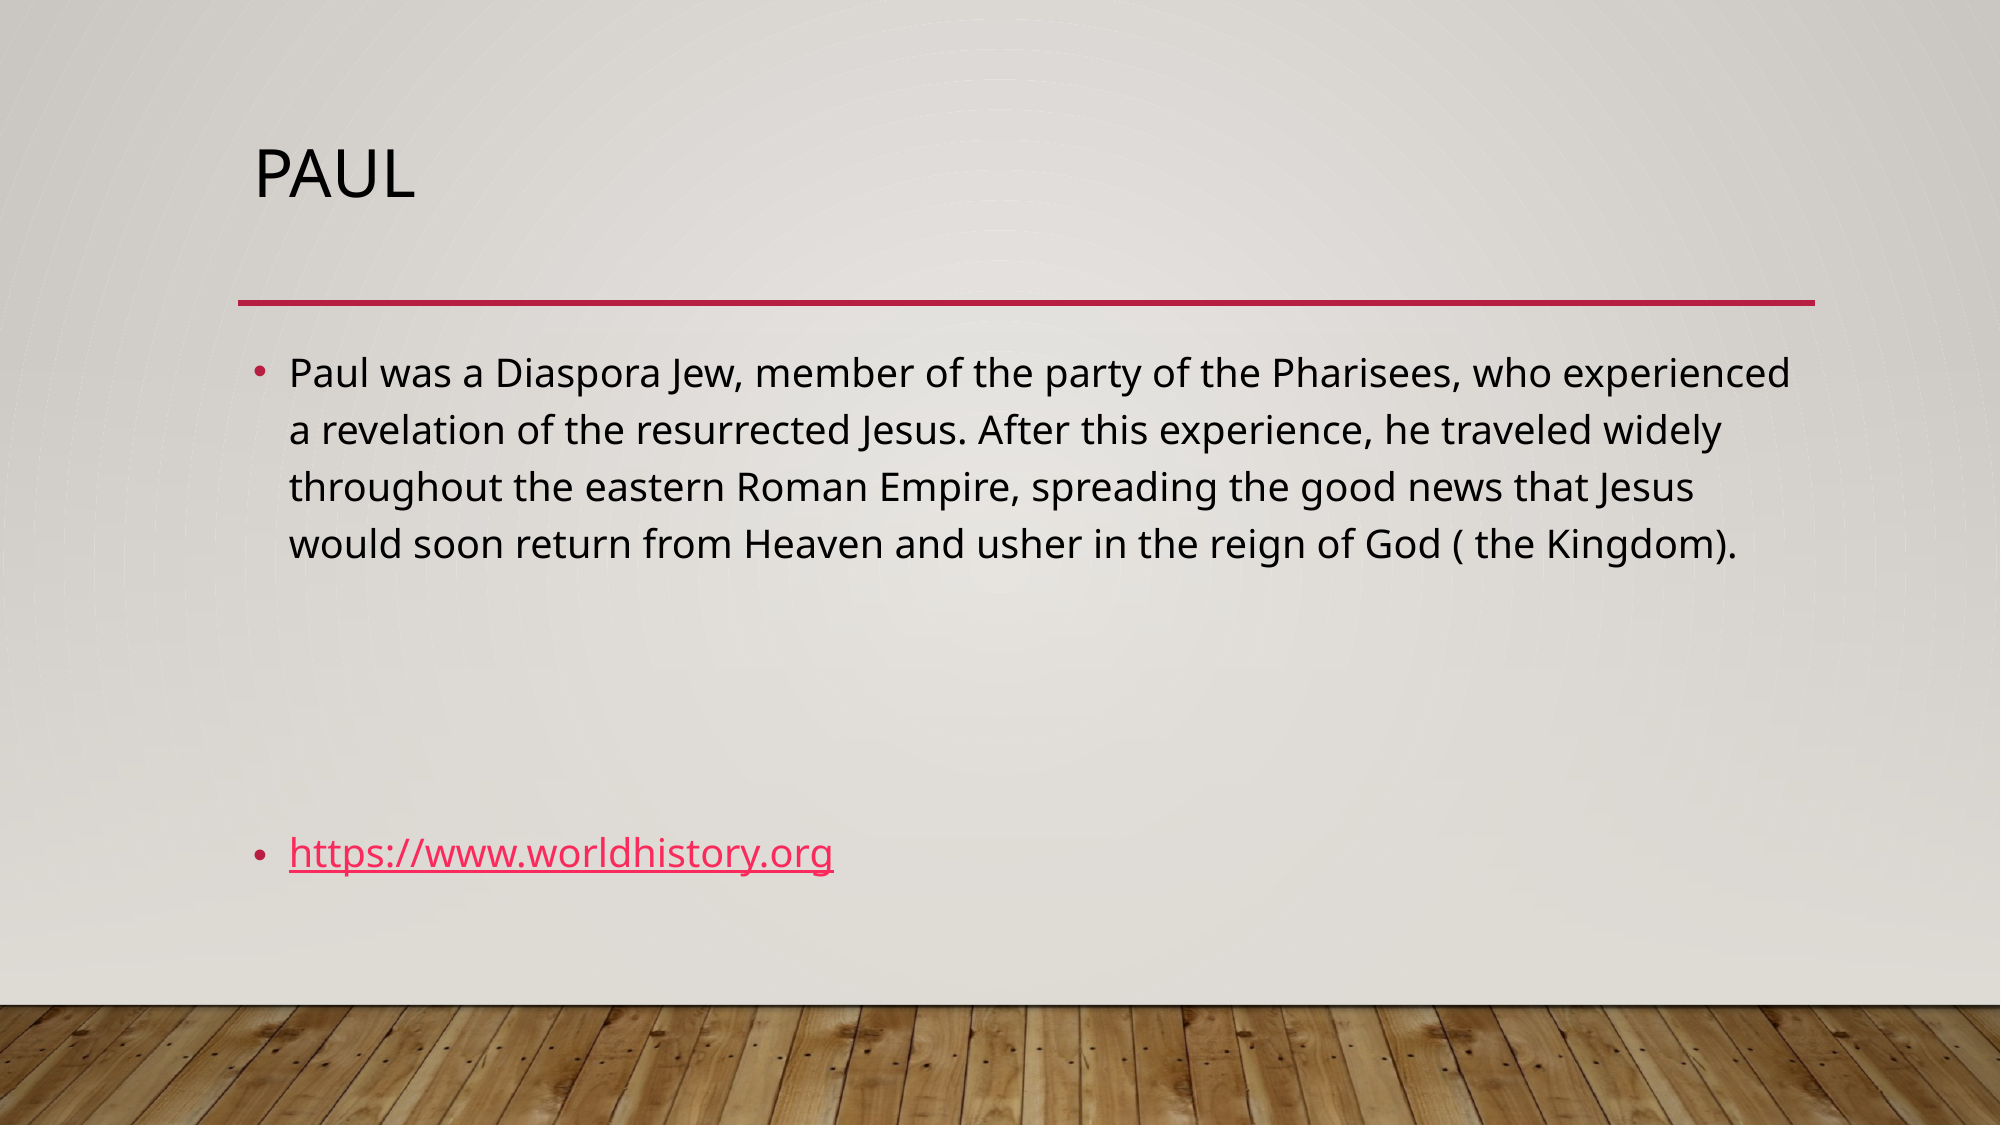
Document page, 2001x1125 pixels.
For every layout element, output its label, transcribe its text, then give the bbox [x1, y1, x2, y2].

picture [0, 1005, 2000, 1125]
list Paul was a Diaspora Jew, member of the party of the Pharisees, who experienced a revelation of the resurrected Jesus. After this experience, he traveled widely throughout the eastern Roman Empire, spreading the good news that Jesus would soon return from Heaven and usher in the reign of God ( the Kingdom). https://www.worldhistory.org [238, 330, 1814, 897]
title Paul [238, 131, 1814, 305]
